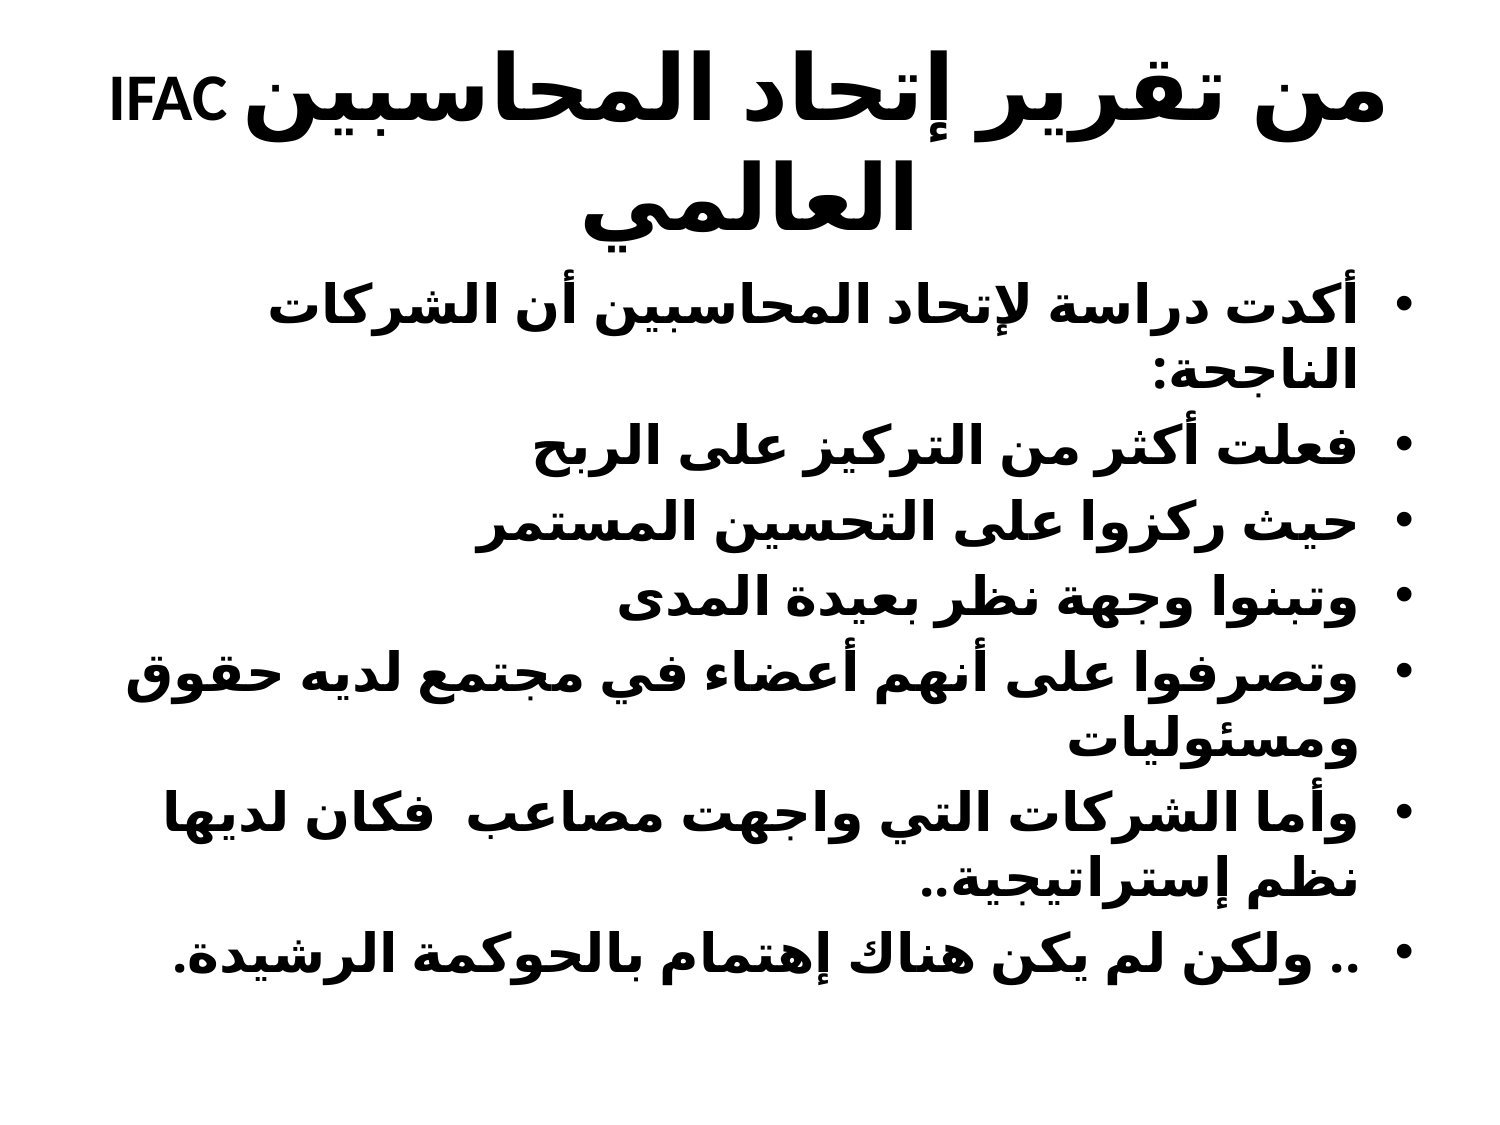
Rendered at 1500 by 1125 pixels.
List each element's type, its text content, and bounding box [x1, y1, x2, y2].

title IFAC من تقرير إتحاد المحاسبين العالمي [75, 45, 1425, 233]
list أكدت دراسة لإتحاد المحاسبين أن الشركات الناجحة: فعلت أكثر من التركيز على الربح حيث ركزوا على التحسين المستمر وتبنوا وجهة نظر بعيدة المدى وتصرفوا على أنهم أعضاء في مجتمع لديه حقوق ومسئوليات وأما الشركات التي واجهت مصاعب فكان لديها نظم إستراتيجية.. .. ولكن لم يكن هناك إهتمام بالحوكمة الرشيدة. [75, 262, 1425, 1005]
